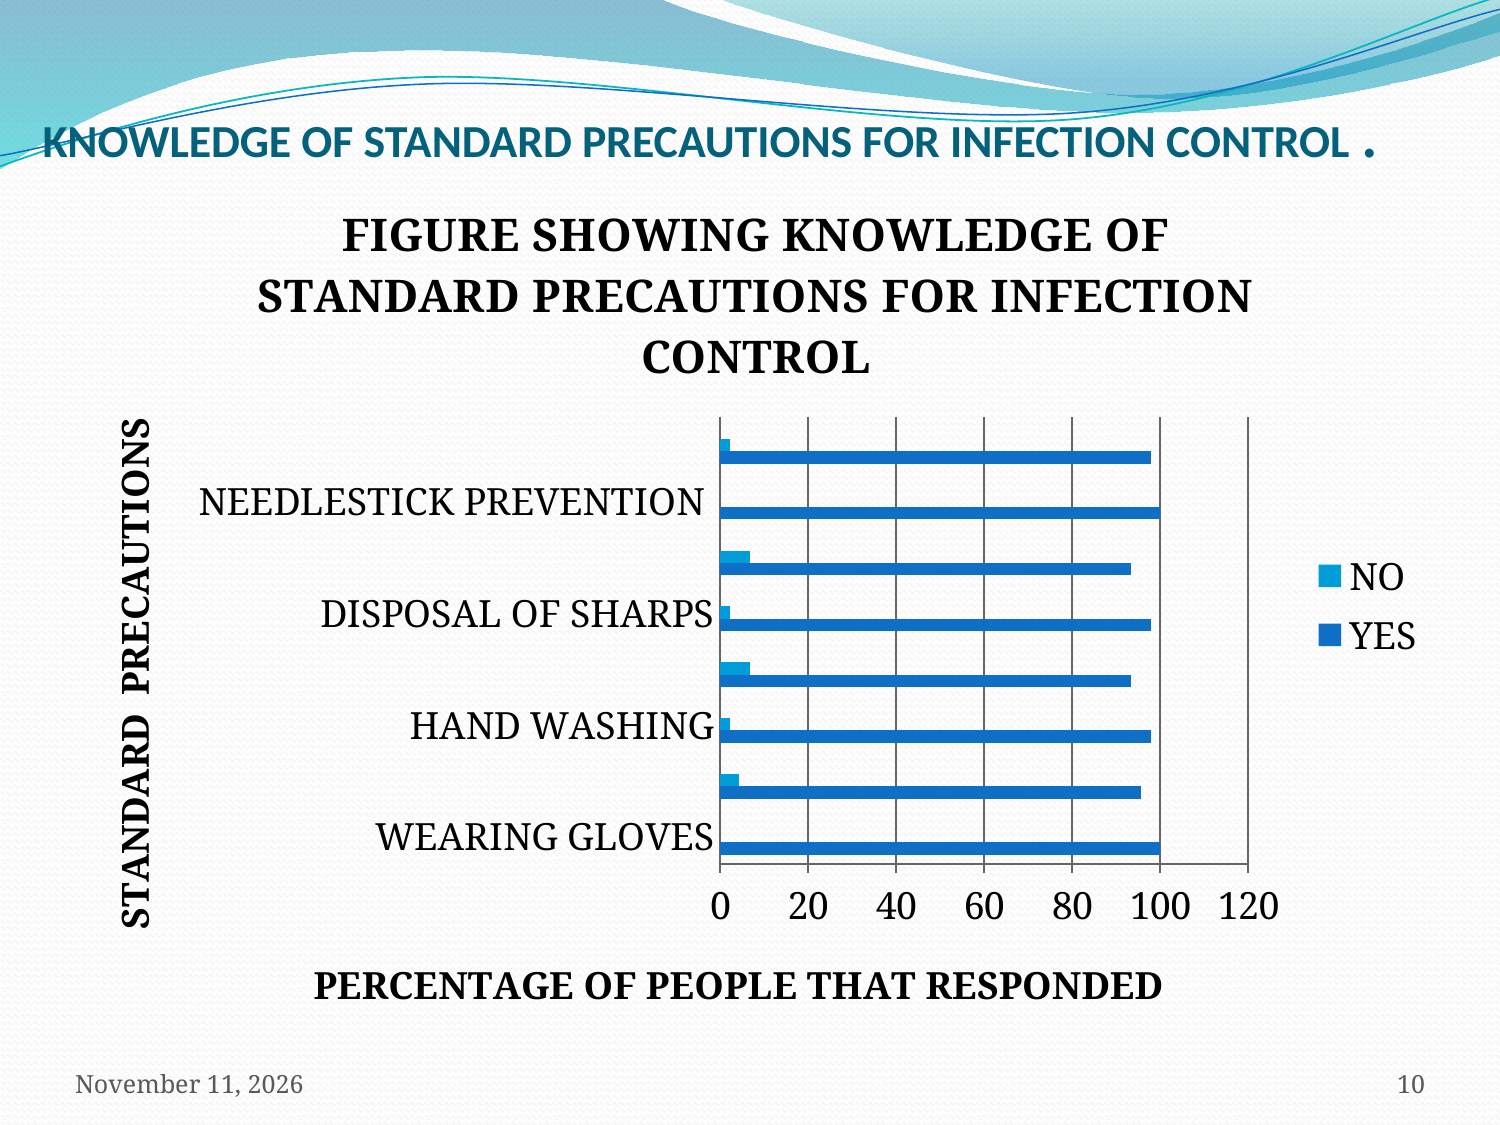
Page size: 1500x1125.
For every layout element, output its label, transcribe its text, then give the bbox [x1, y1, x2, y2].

chart [70, 163, 1442, 1048]
title KNOWLEDGE OF STANDARD PRECAUTIONS FOR INFECTION CONTROL . [2, 41, 1420, 173]
slide_number 10 [1299, 1060, 1425, 1103]
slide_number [75, 1060, 425, 1103]
